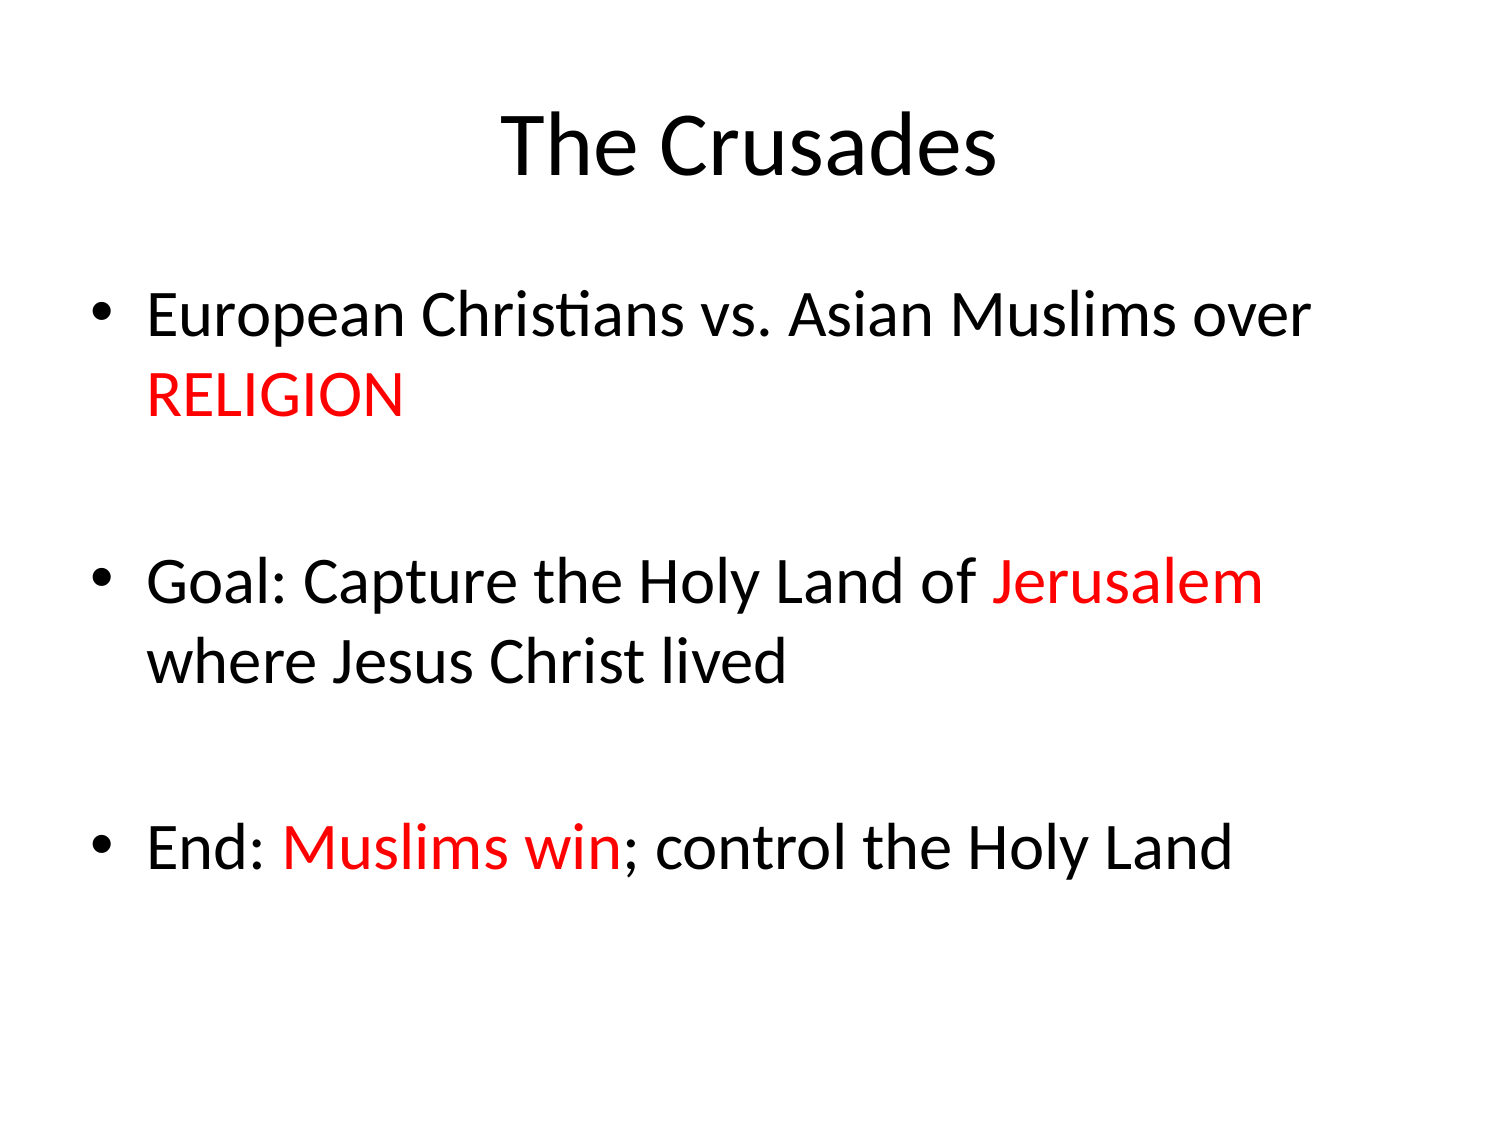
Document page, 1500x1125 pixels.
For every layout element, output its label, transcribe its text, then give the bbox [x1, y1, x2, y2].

title The Crusades [75, 45, 1425, 233]
list European Christians vs. Asian Muslims over RELIGION Goal: Capture the Holy Land of Jerusalem where Jesus Christ lived End: Muslims win; control the Holy Land [75, 262, 1425, 1005]
